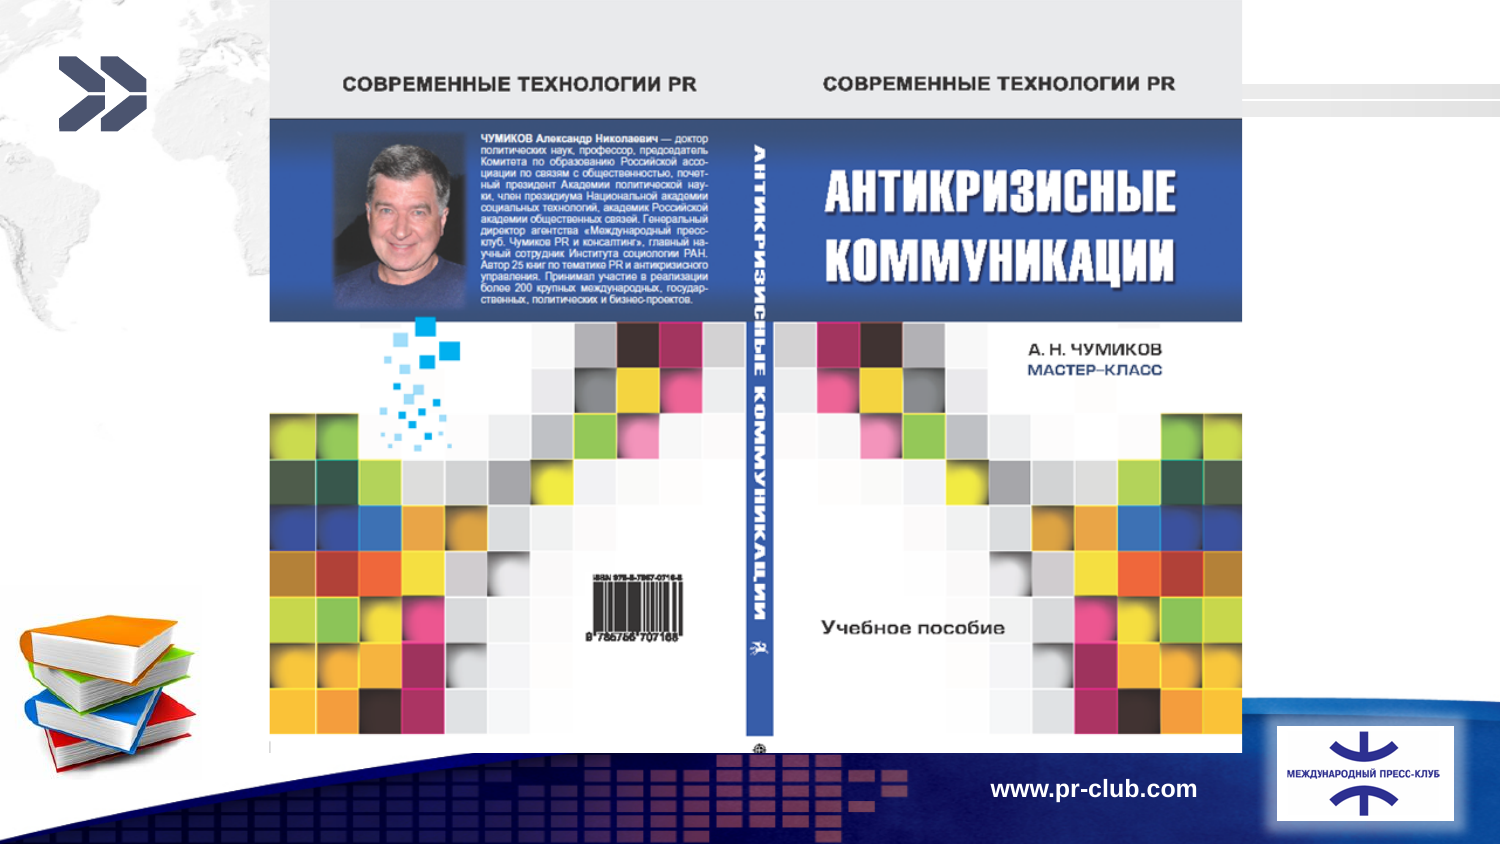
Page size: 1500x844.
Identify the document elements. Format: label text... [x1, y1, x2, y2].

footer www.pr-club.com [738, 764, 1214, 793]
picture [0, 0, 1500, 844]
